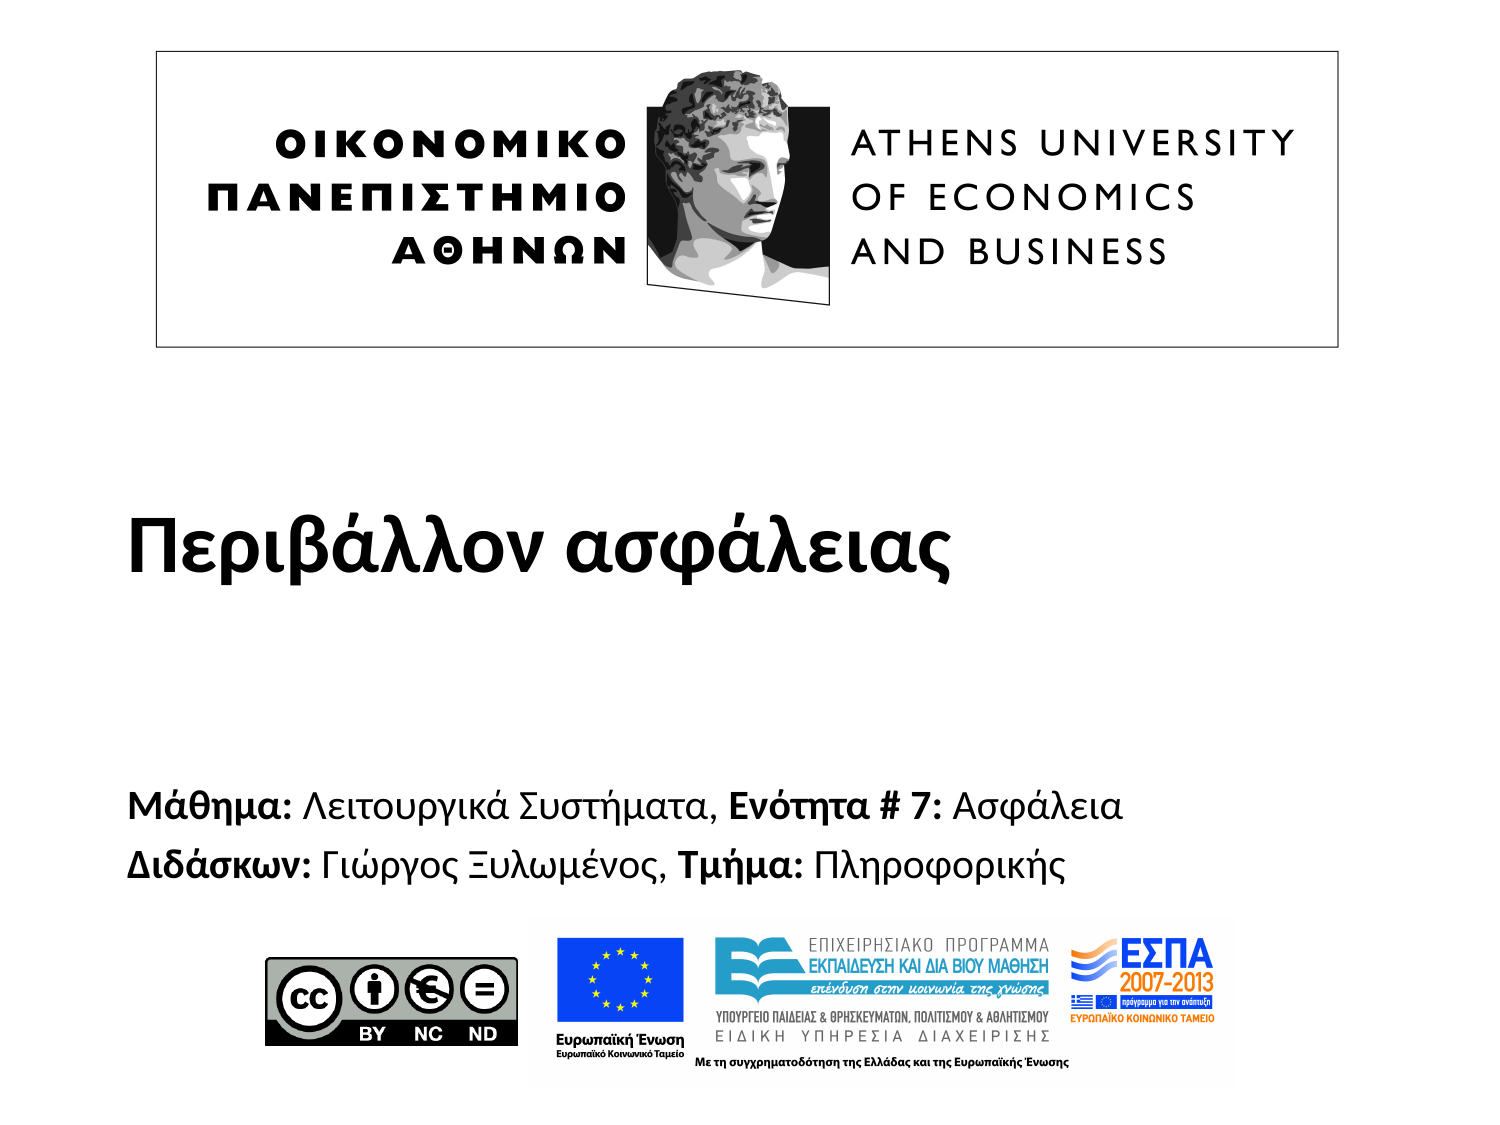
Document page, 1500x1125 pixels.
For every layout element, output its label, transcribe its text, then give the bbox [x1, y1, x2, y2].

picture [147, 42, 1347, 356]
title Περιβάλλον ασφάλειας [112, 481, 1388, 706]
picture [265, 957, 518, 1046]
picture [528, 916, 1237, 1086]
list Μάθημα: Λειτουργικά Συστήματα, Ενότητα # 7: Ασφάλεια Διδάσκων: Γιώργος Ξυλωμένος, Τμήμα: Πληροφορικής [112, 706, 1388, 953]
